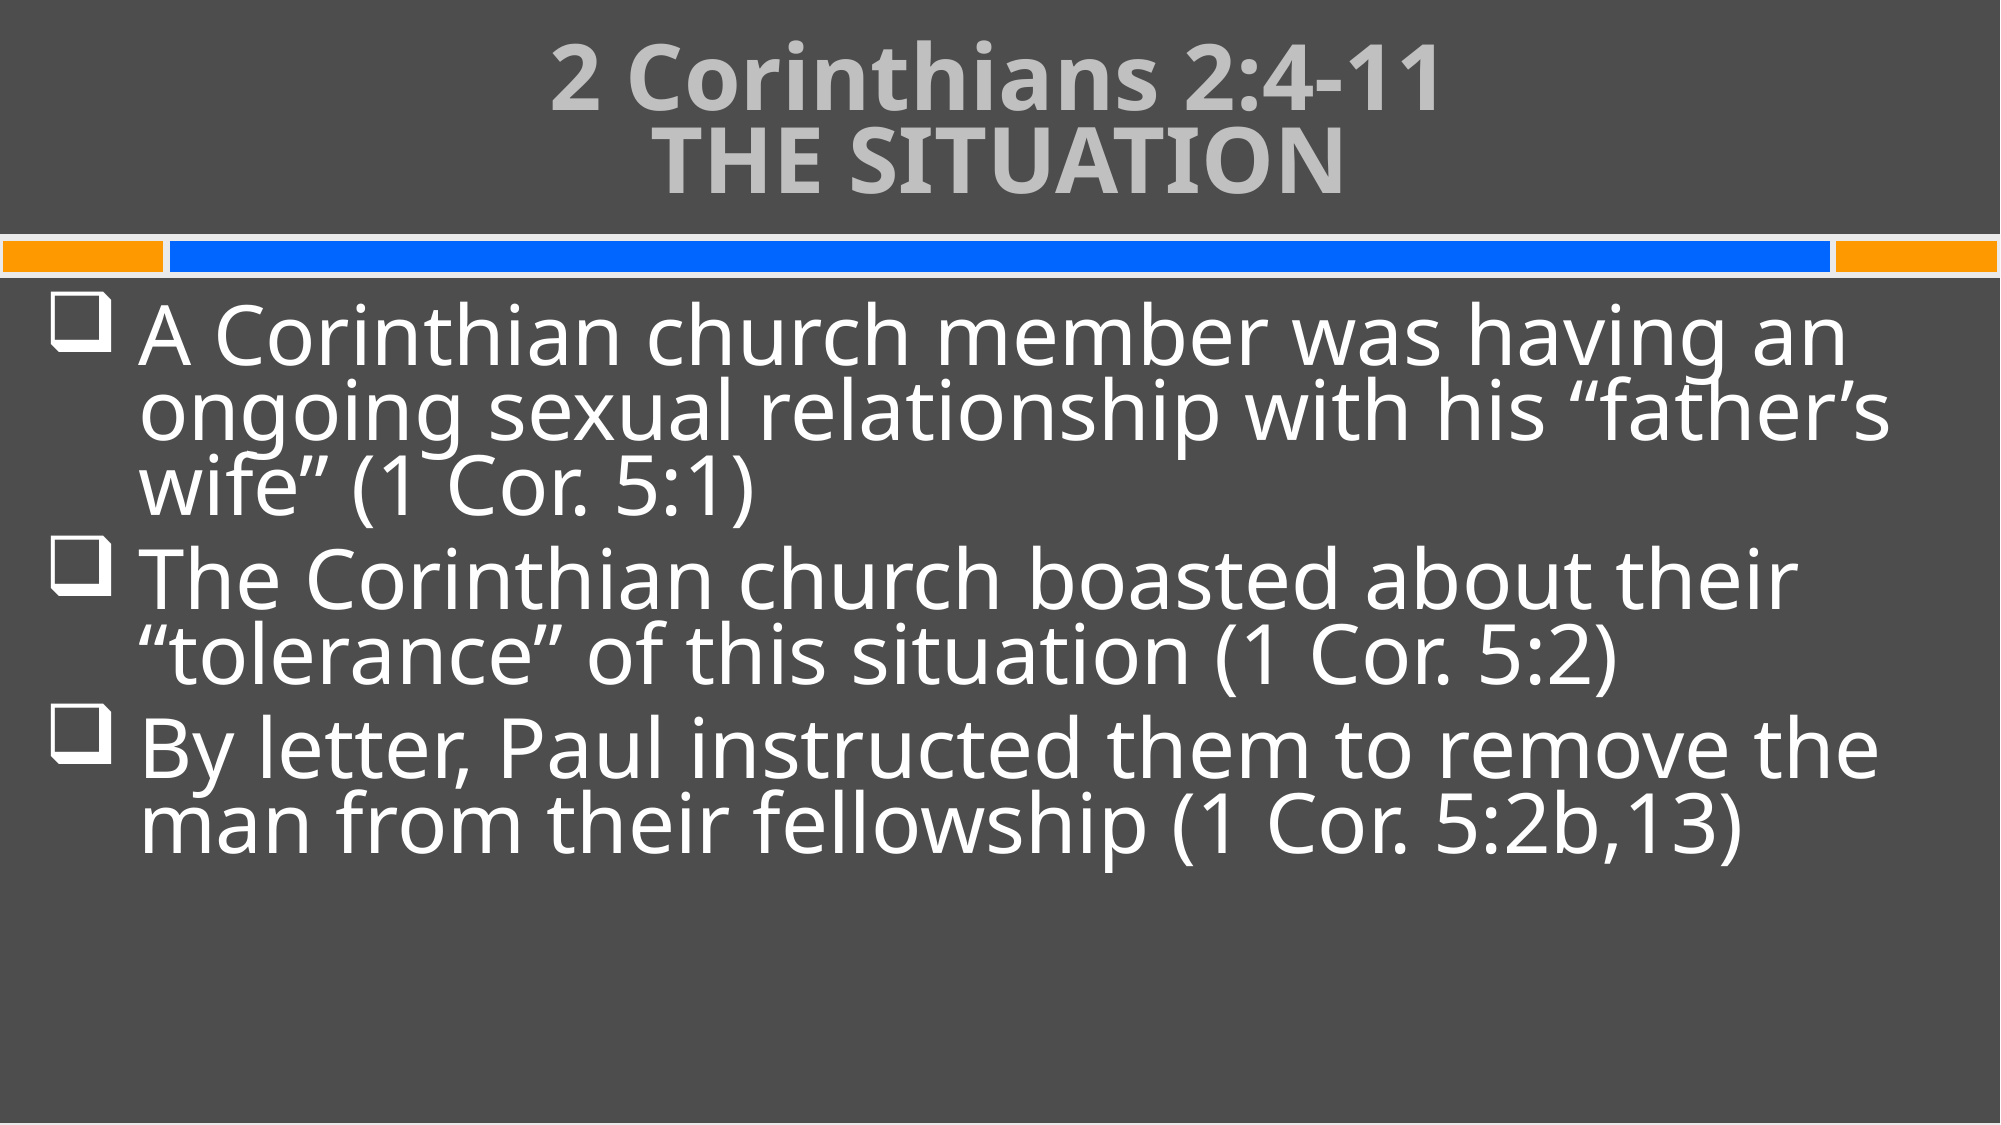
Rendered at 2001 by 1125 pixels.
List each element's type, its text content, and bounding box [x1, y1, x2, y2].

list A Corinthian church member was having an ongoing sexual relationship with his “father’s wife” (1 Cor. 5:1) The Corinthian church boasted about their “tolerance” of this situation (1 Cor. 5:2) By letter, Paul instructed them to remove the man from their fellowship (1 Cor. 5:2b,13) [29, 299, 1964, 1101]
title 2 Corinthians 2:4-11 THE SITUATION [99, 44, 1901, 213]
